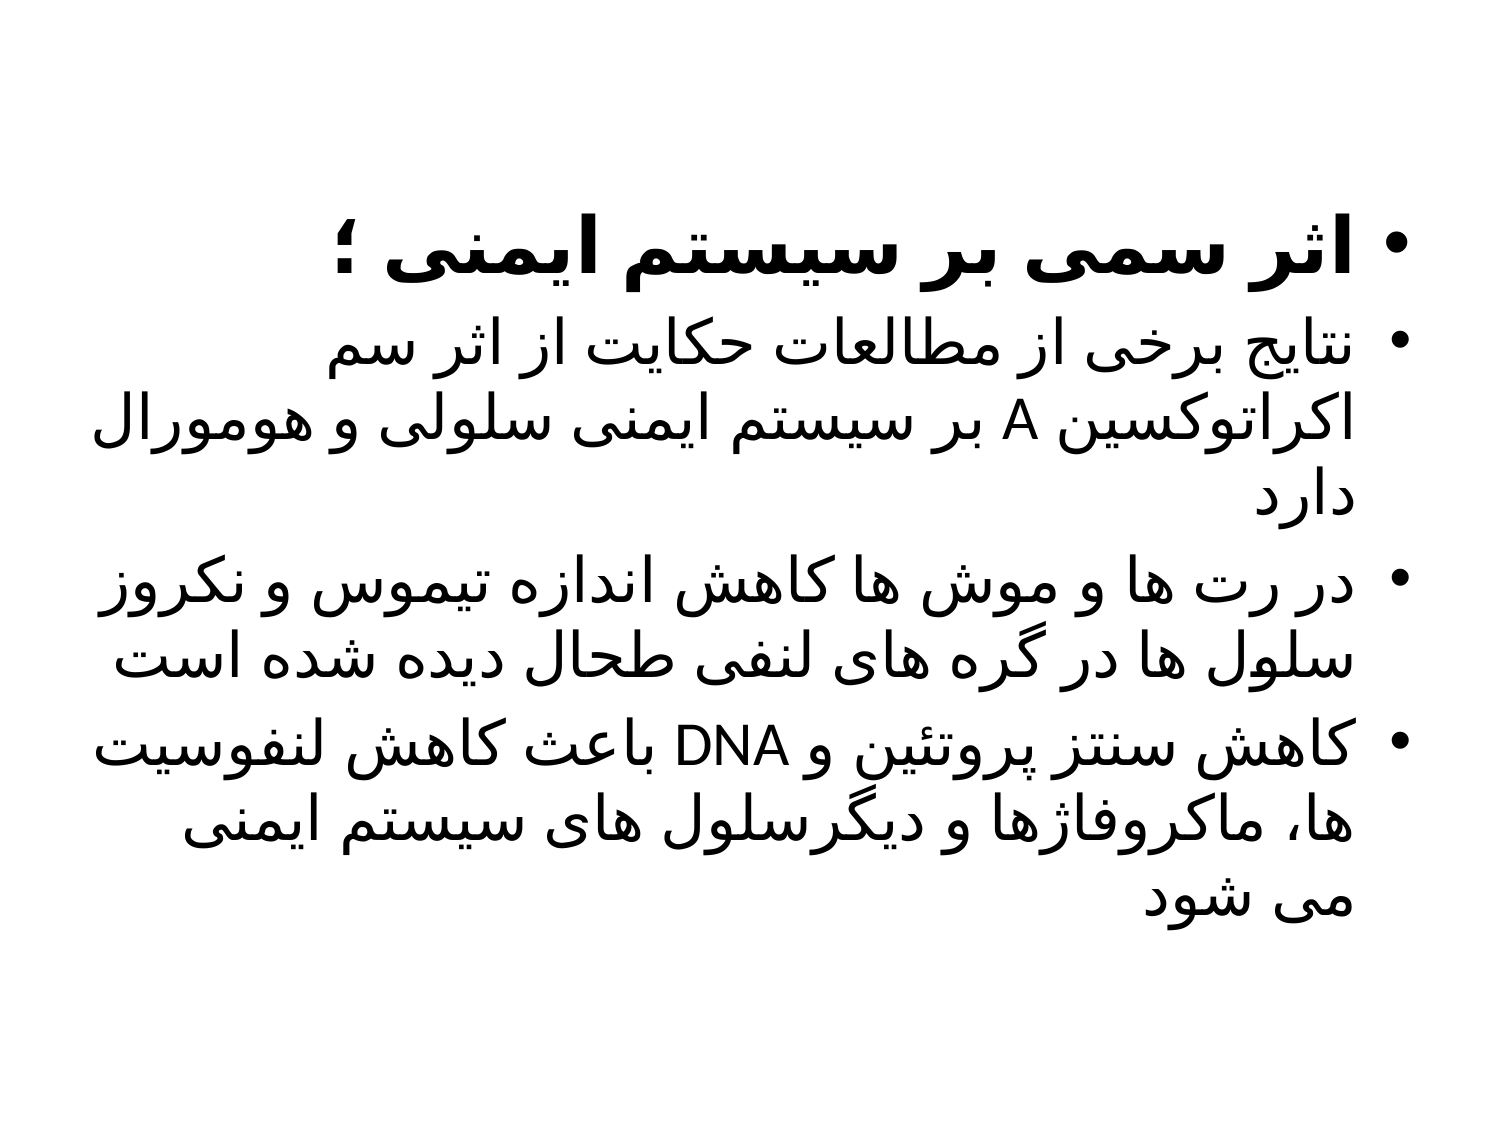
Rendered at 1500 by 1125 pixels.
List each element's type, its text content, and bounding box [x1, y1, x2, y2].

list اثر سمی بر سیستم ایمنی ؛ نتایج برخی از مطالعات حکایت از اثر سم اکراتوکسین A بر سیستم ایمنی سلولی و هومورال دارد در رت ها و موش ها کاهش اندازه تیموس و نکروز سلول ها در گره های لنفی طحال دیده شده است کاهش سنتز پروتئین و DNA باعث کاهش لنفوسیت ها، ماکروفاژها و دیگرسلول های سیستم ایمنی می شود [75, 187, 1425, 1005]
